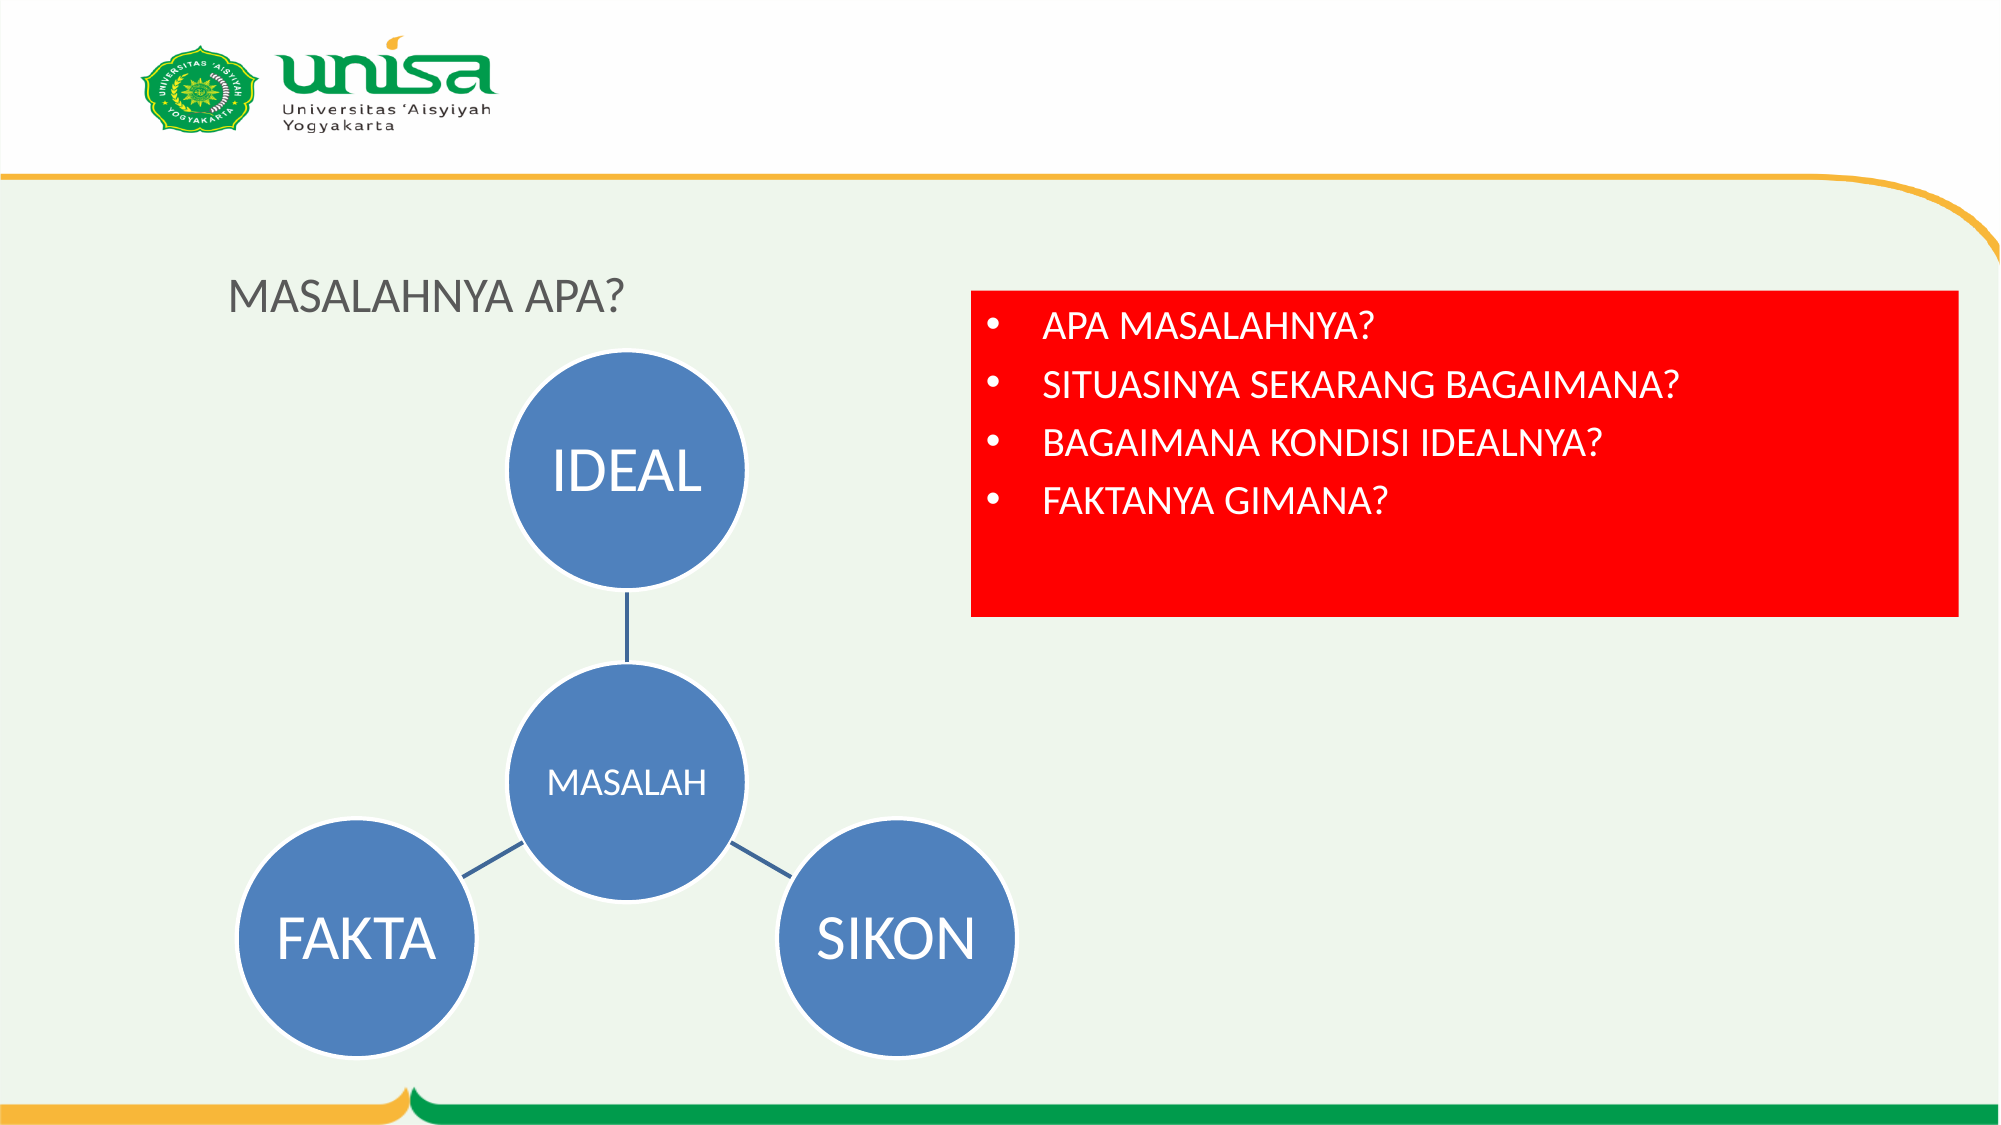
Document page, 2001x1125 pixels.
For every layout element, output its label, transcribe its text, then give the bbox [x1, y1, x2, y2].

text_box APA MASALAHNYA? SITUASINYA SEKARANG BAGAIMANA? BAGAIMANA KONDISI IDEALNYA? FAKTANYA GIMANA? [971, 290, 1959, 617]
picture [0, 0, 2000, 1125]
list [212, 349, 1042, 1059]
title MASALAHNYA APA? [212, 255, 1867, 327]
